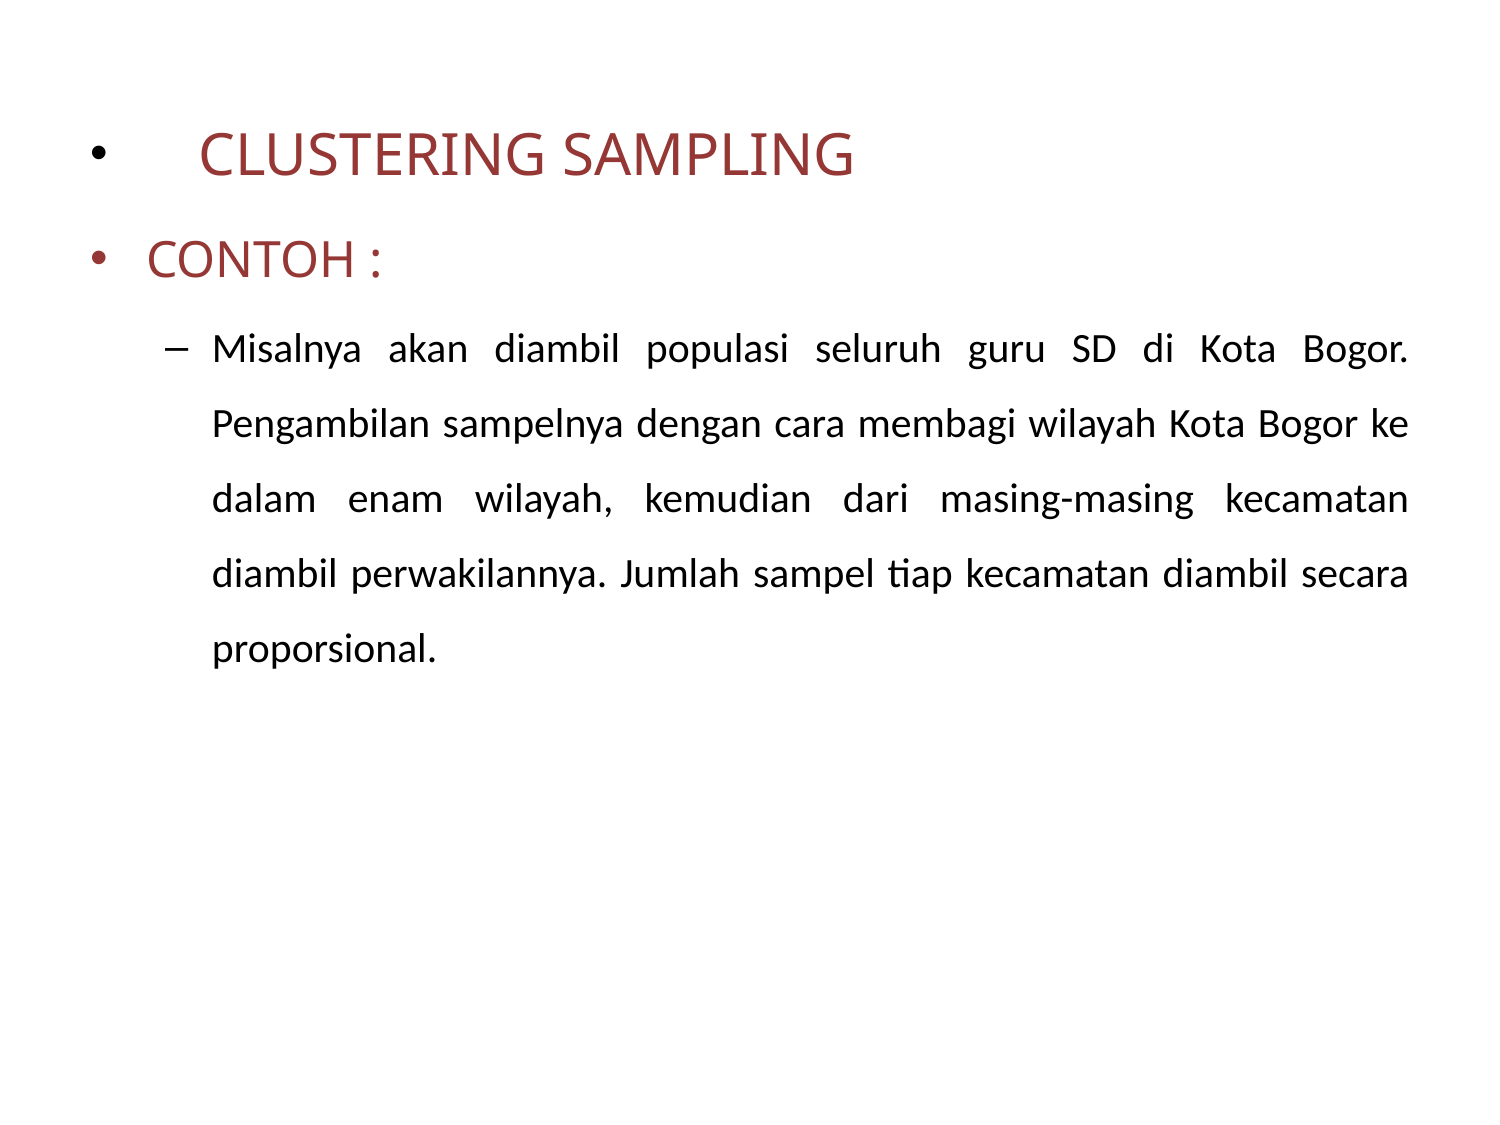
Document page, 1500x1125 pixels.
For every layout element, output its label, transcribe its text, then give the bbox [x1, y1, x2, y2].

list CLUSTERING SAMPLING CONTOH : Misalnya akan diambil populasi seluruh guru SD di Kota Bogor. Pengambilan sampelnya dengan cara membagi wilayah Kota Bogor ke dalam enam wilayah, kemudian dari masing-masing kecamatan diambil perwakilannya. Jumlah sampel tiap kecamatan diambil secara proporsional. [75, 75, 1425, 1005]
